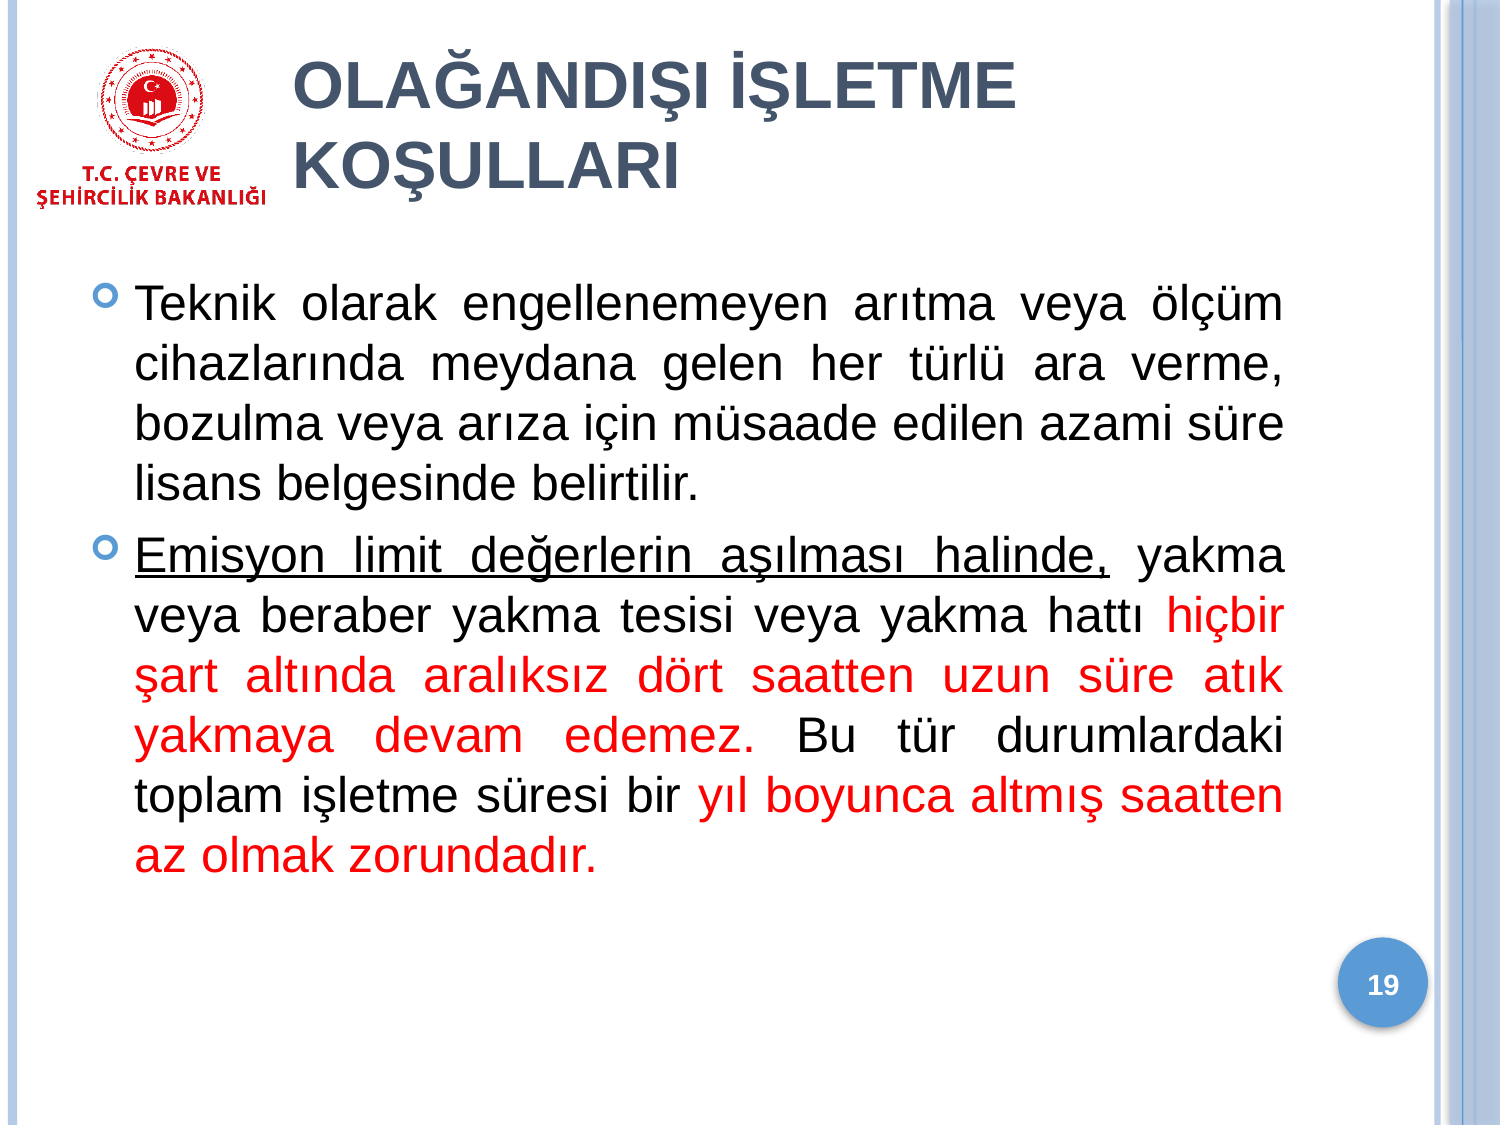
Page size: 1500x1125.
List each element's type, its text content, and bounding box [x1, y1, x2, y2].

title OLAĞANDIŞI İŞLETME KOŞULLARI [277, 66, 1300, 209]
slide_number 19 [1333, 940, 1434, 1027]
picture [37, 45, 265, 209]
list Teknik olarak engellenemeyen arıtma veya ölçüm cihazlarında meydana gelen her türlü ara verme, bozulma veya arıza için müsaade edilen azami süre lisans belgesinde belirtilir. Emisyon limit değerlerin aşılması halinde, yakma veya beraber yakma tesisi veya yakma hattı hiçbir şart altında aralıksız dört saatten uzun süre atık yakmaya devam edemez. Bu tür durumlardaki toplam işletme süresi bir yıl boyunca altmış saatten az olmak zorundadır. [75, 262, 1300, 1062]
